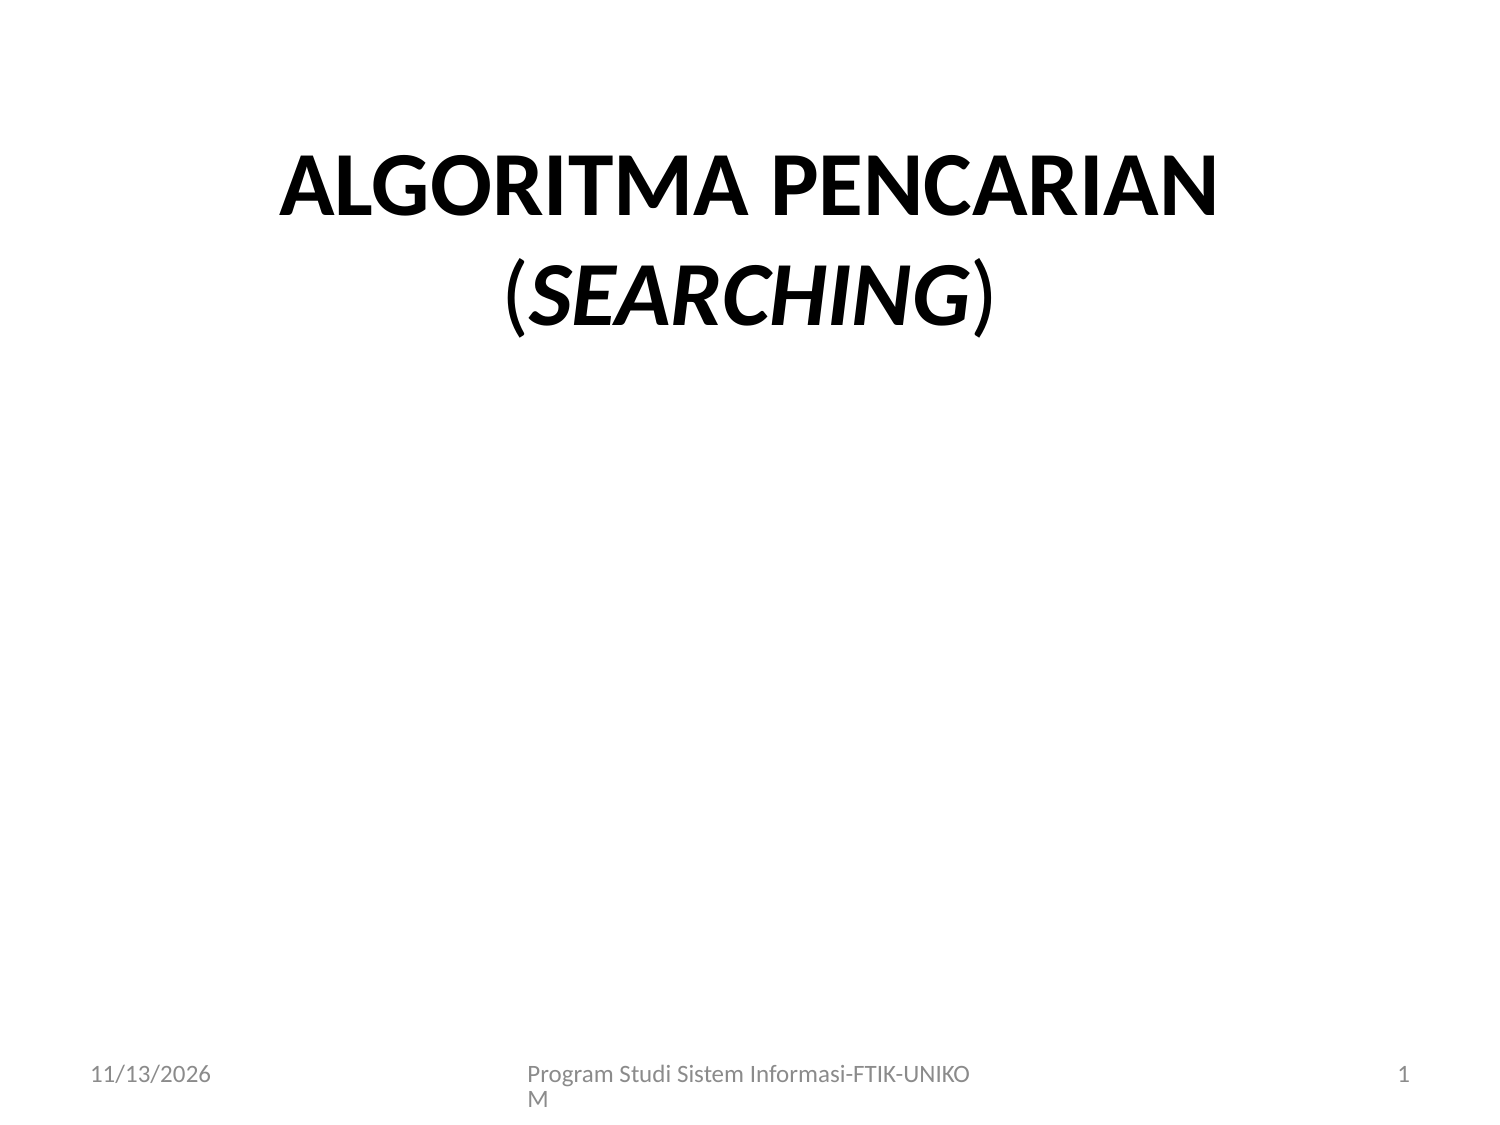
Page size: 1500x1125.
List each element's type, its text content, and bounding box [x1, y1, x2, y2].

footer Program Studi Sistem Informasi-FTIK-UNIKOM [512, 1042, 988, 1103]
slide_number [75, 1042, 425, 1103]
title ALGORITMA PENCARIAN (SEARCHING) [112, 113, 1388, 355]
slide_number 1 [1074, 1042, 1425, 1103]
